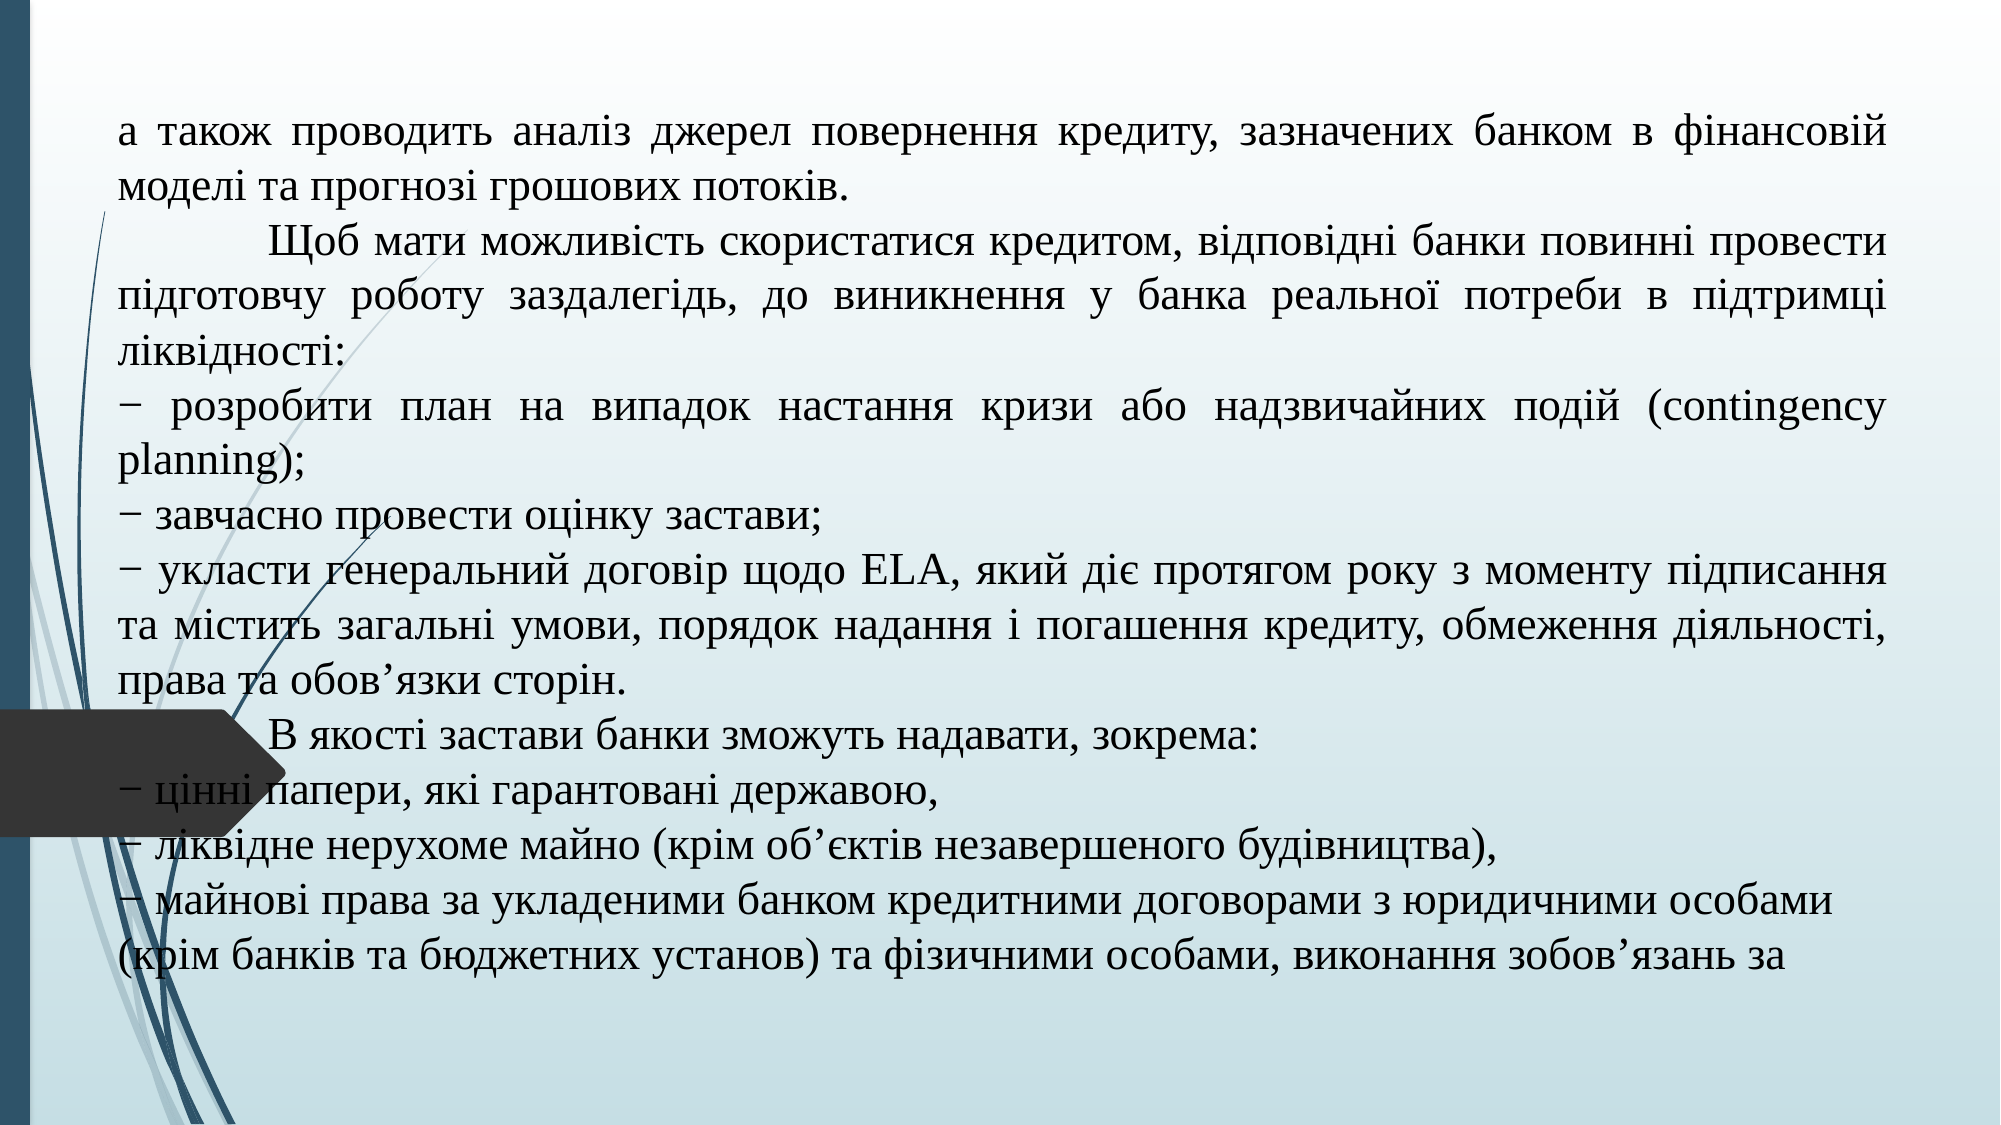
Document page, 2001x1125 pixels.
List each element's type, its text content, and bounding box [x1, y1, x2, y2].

subtitle а також проводить аналіз джерел повернення кредиту, зазначених банком в фінансовій моделі та прогнозі грошових потоків. Щоб мати можливість скористатися кредитом, відповідні банки повинні провести підготовчу роботу заздалегідь, до виникнення у банка реальної потреби в підтримці ліквідності: − розробити план на випадок настання кризи або надзвичайних подій (contingency planning); − завчасно провести оцінку застави; − укласти генеральний договір щодо ELA, який діє протягом року з моменту підписання та містить загальні умови, порядок надання і погашення кредиту, обмеження діяльності, права та обов’язки сторін. В якості застави банки зможуть надавати, зокрема: − цінні папери, які гарантовані державою, − ліквідне нерухоме майно (крім об’єктів незавершеного будівництва), − майнові права за укладеними банком кредитними договорами з юридичними особами (крім банків та бюджетних установ) та фізичними особами, виконання зобов’язань за [102, 92, 1904, 1027]
